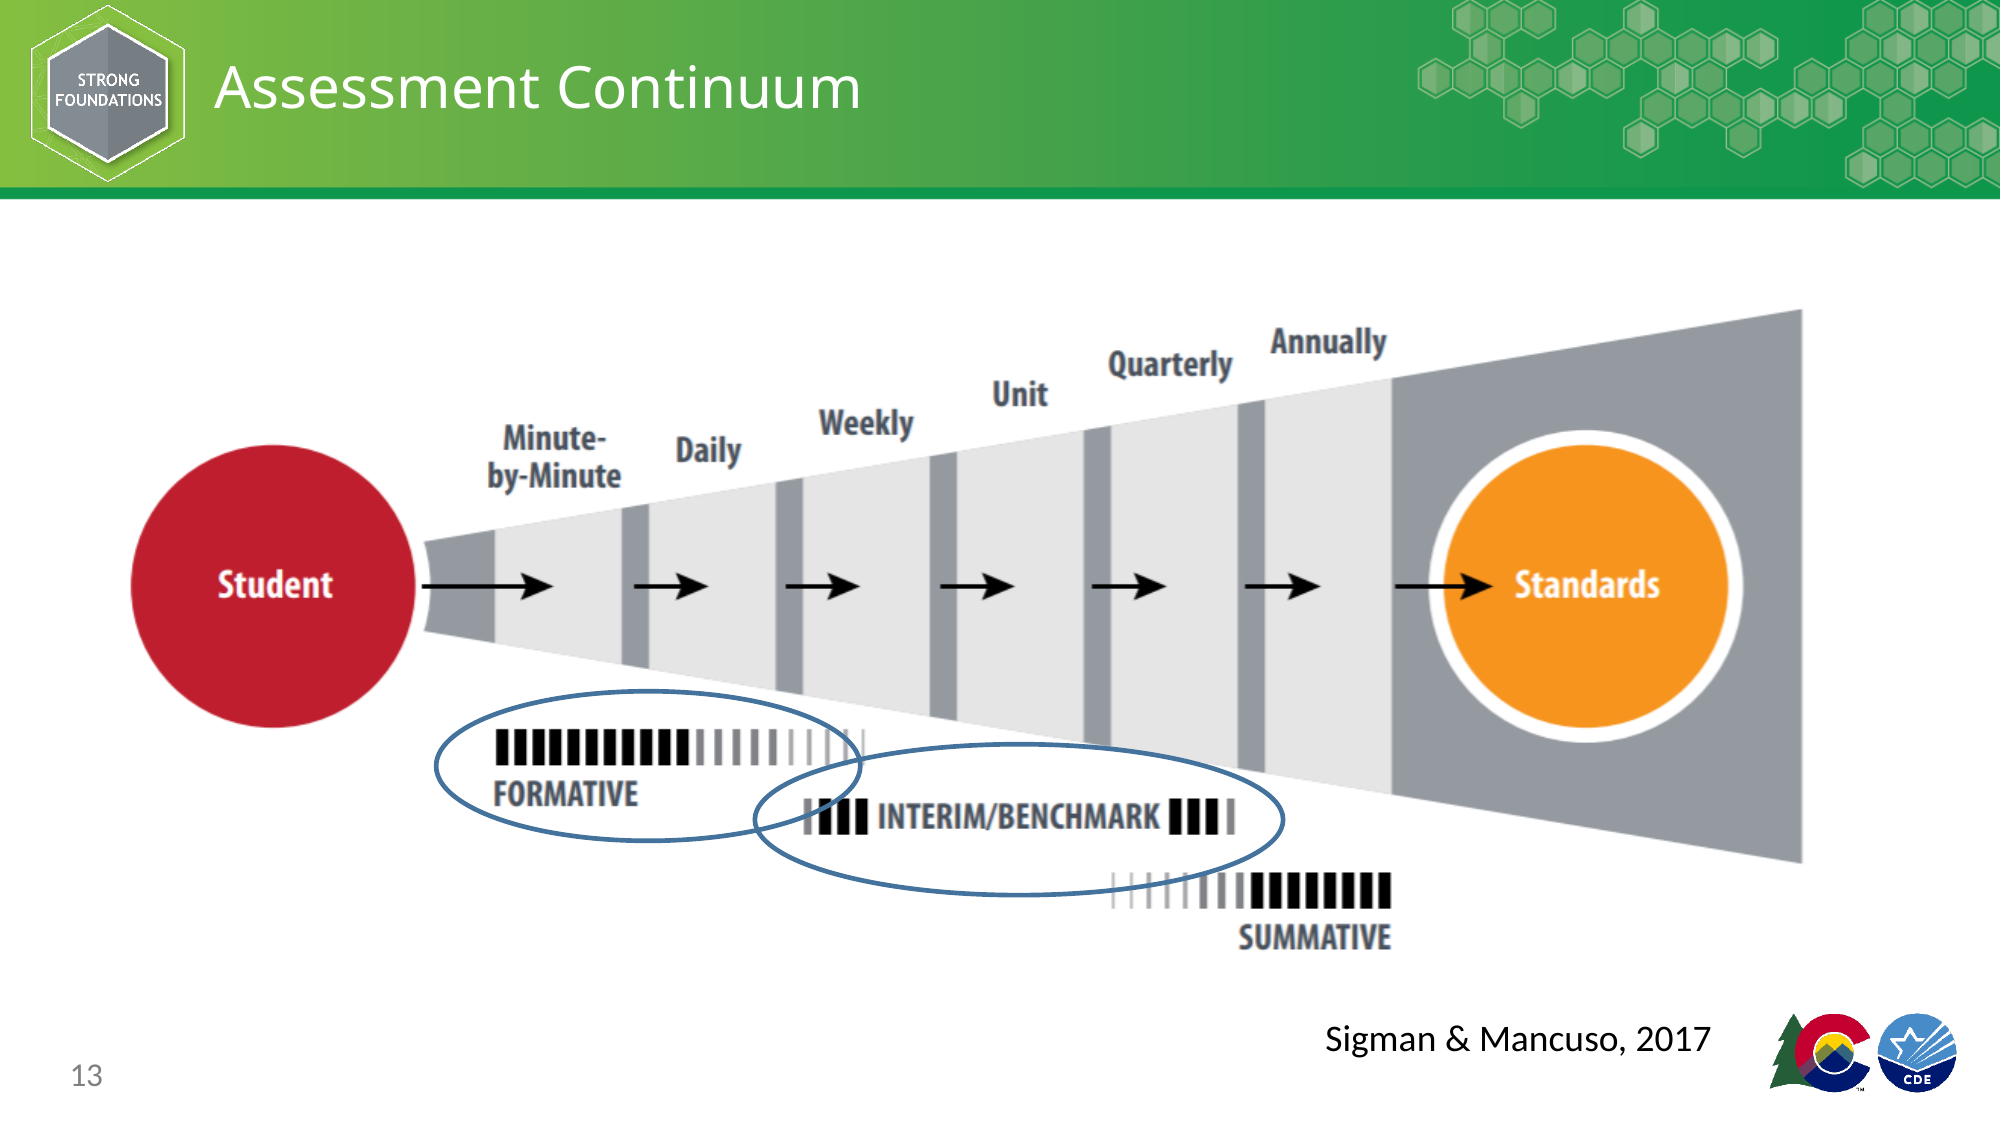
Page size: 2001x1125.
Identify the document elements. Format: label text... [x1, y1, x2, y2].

title Assessment Continuum [214, 58, 1396, 182]
text_box Sigman & Mancuso, 2017 [1310, 1013, 1742, 1067]
slide_number 13 [54, 1042, 505, 1103]
picture [71, 206, 1957, 1093]
picture [0, 0, 2000, 200]
